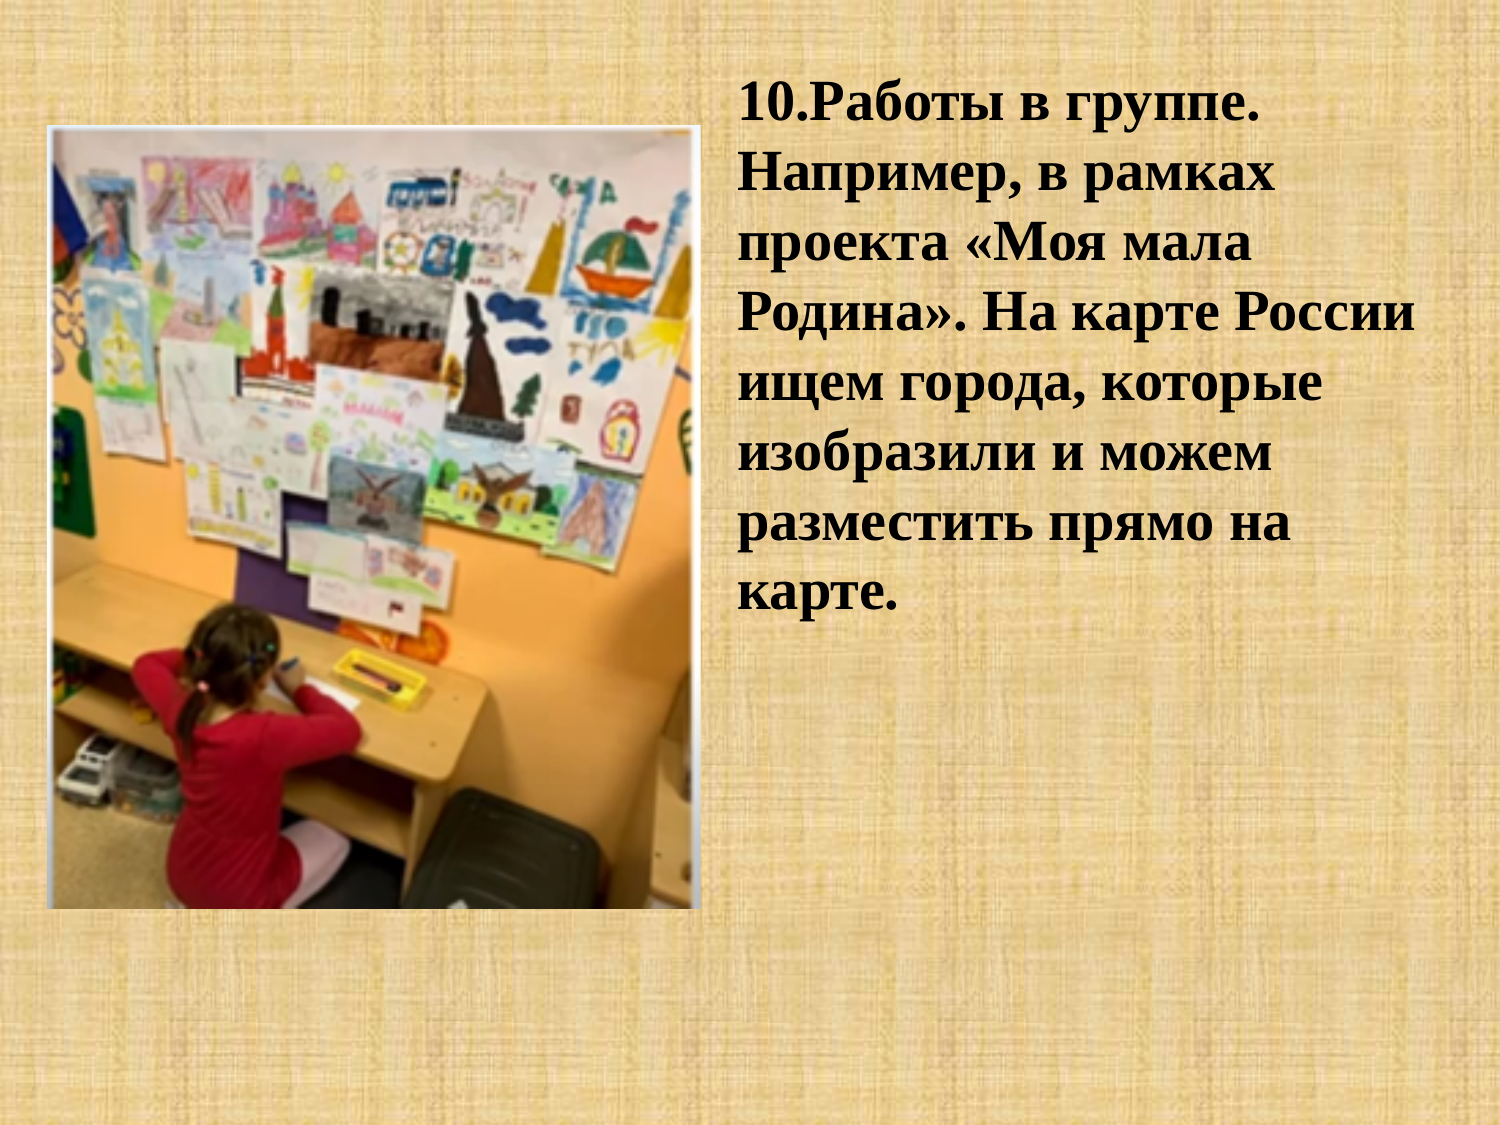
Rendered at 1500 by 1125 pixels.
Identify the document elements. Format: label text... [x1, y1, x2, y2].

picture [0, 0, 1500, 1125]
text_box 10.Работы в группе. Например, в рамках проекта «Моя мала Родина». На карте России ищем города, которые изобразили и можем разместить прямо на карте. [722, 54, 1467, 630]
